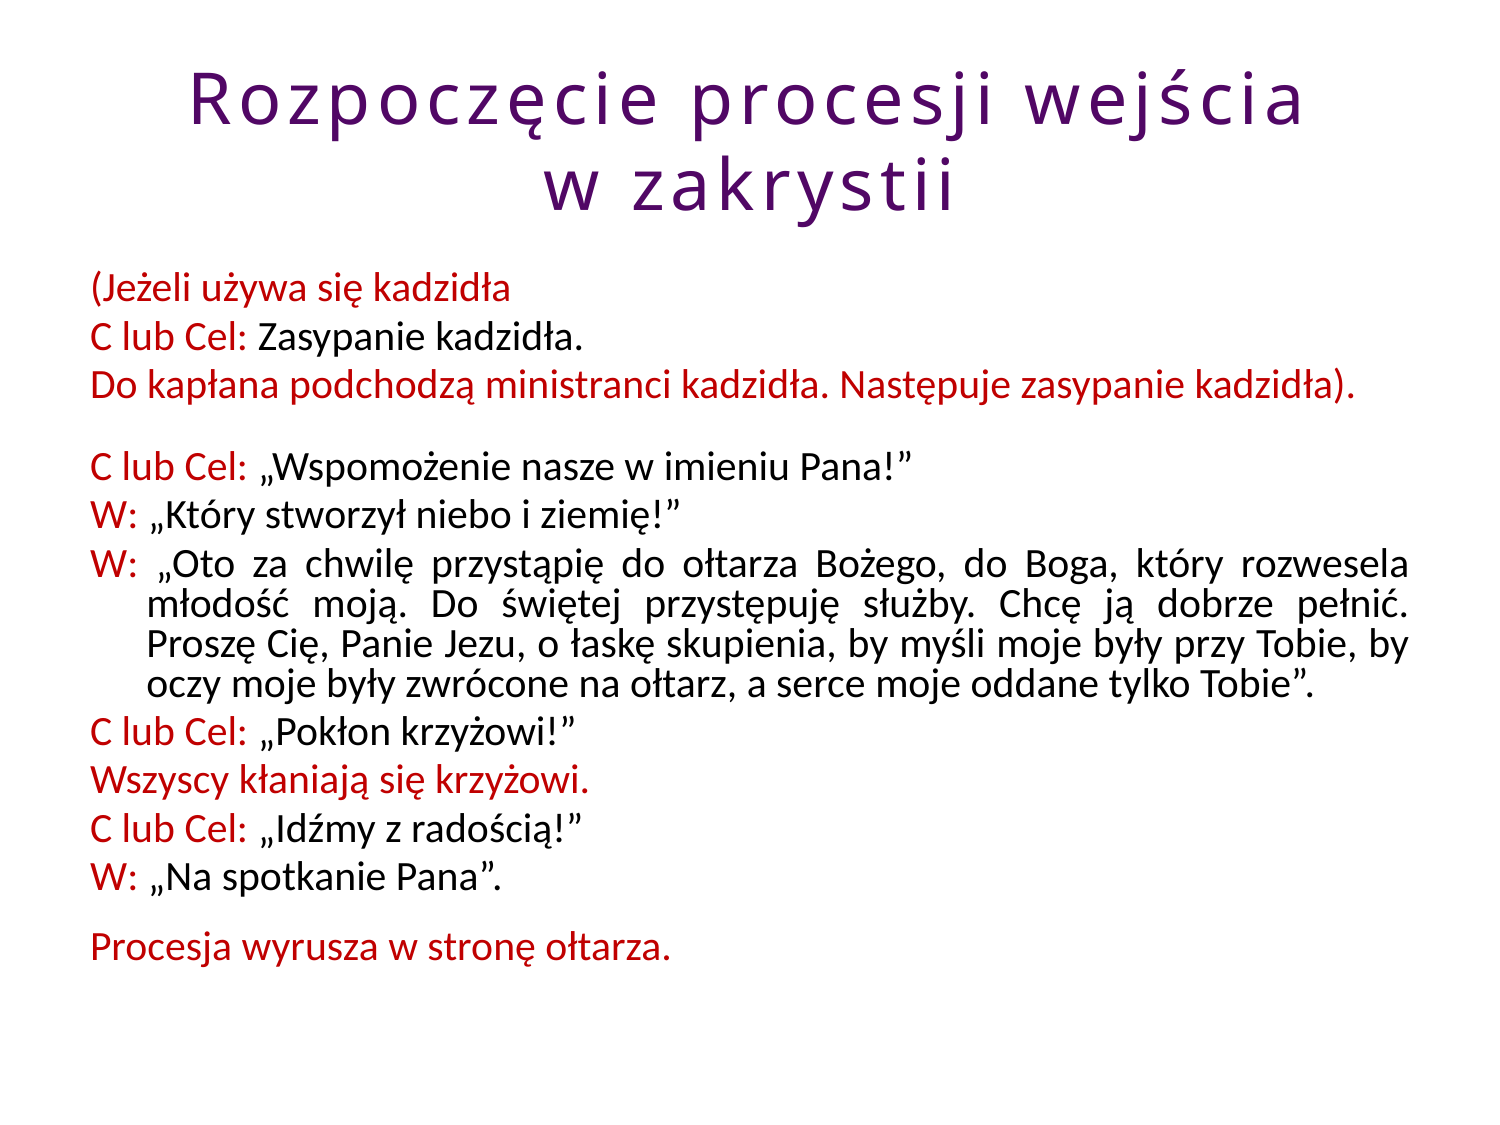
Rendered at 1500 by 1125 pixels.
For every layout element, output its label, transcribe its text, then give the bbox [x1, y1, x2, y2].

title Rozpoczęcie procesji wejścia w zakrystii [75, 45, 1425, 233]
list (Jeżeli używa się kadzidła C lub Cel: Zasypanie kadzidła. Do kapłana podchodzą ministranci kadzidła. Następuje zasypanie kadzidła). C lub Cel: „Wspomożenie nasze w imieniu Pana!” W: „Który stworzył niebo i ziemię!” W: „Oto za chwilę przystąpię do ołtarza Bożego, do Boga, który rozwesela młodość moją. Do świętej przystępuję służby. Chcę ją dobrze pełnić. Proszę Cię, Panie Jezu, o łaskę skupienia, by myśli moje były przy Tobie, by oczy moje były zwrócone na ołtarz, a serce moje oddane tylko Tobie”. C lub Cel: „Pokłon krzyżowi!” Wszyscy kłaniają się krzyżowi. C lub Cel: „Idźmy z radością!” W: „Na spotkanie Pana”. Procesja wyrusza w stronę ołtarza. [75, 262, 1425, 1071]
